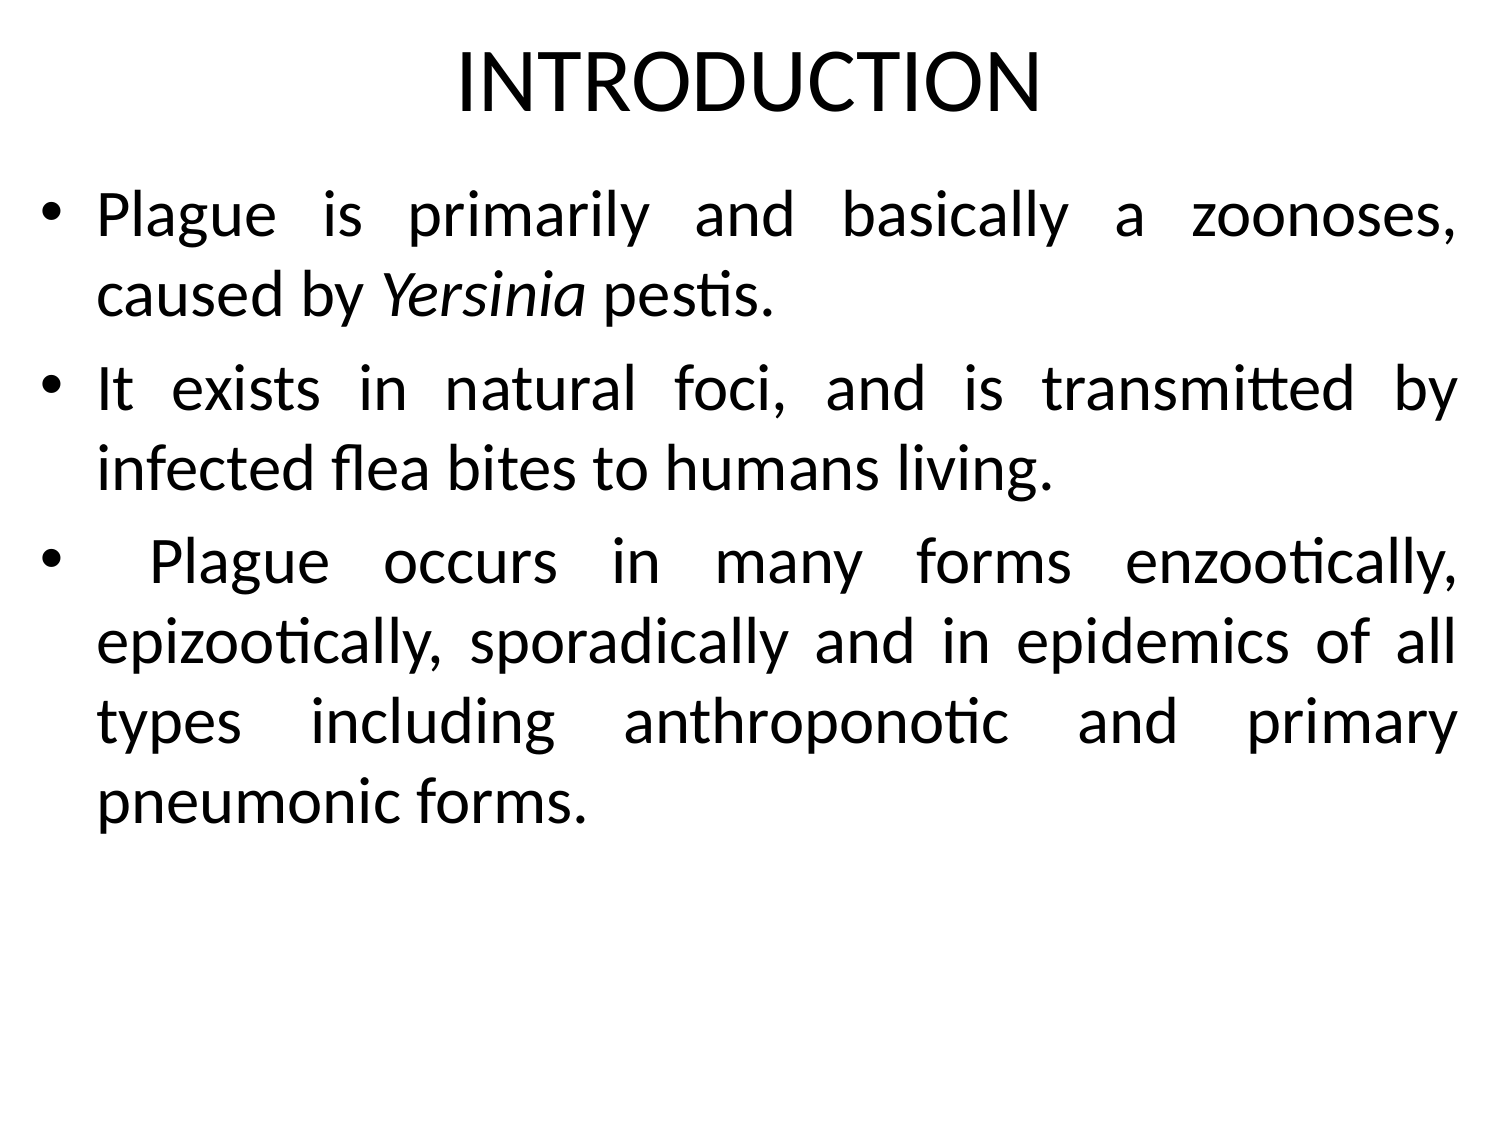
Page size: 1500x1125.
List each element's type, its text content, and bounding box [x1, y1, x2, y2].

title INTRODUCTION [0, 0, 1500, 150]
list Plague is primarily and basically a zoonoses, caused by Yersinia pestis. It exists in natural foci, and is transmitted by infected flea bites to humans living. Plague occurs in many forms enzootically, epizootically, sporadically and in epidemics of all types including anthroponotic and primary pneumonic forms. [24, 162, 1475, 1100]
